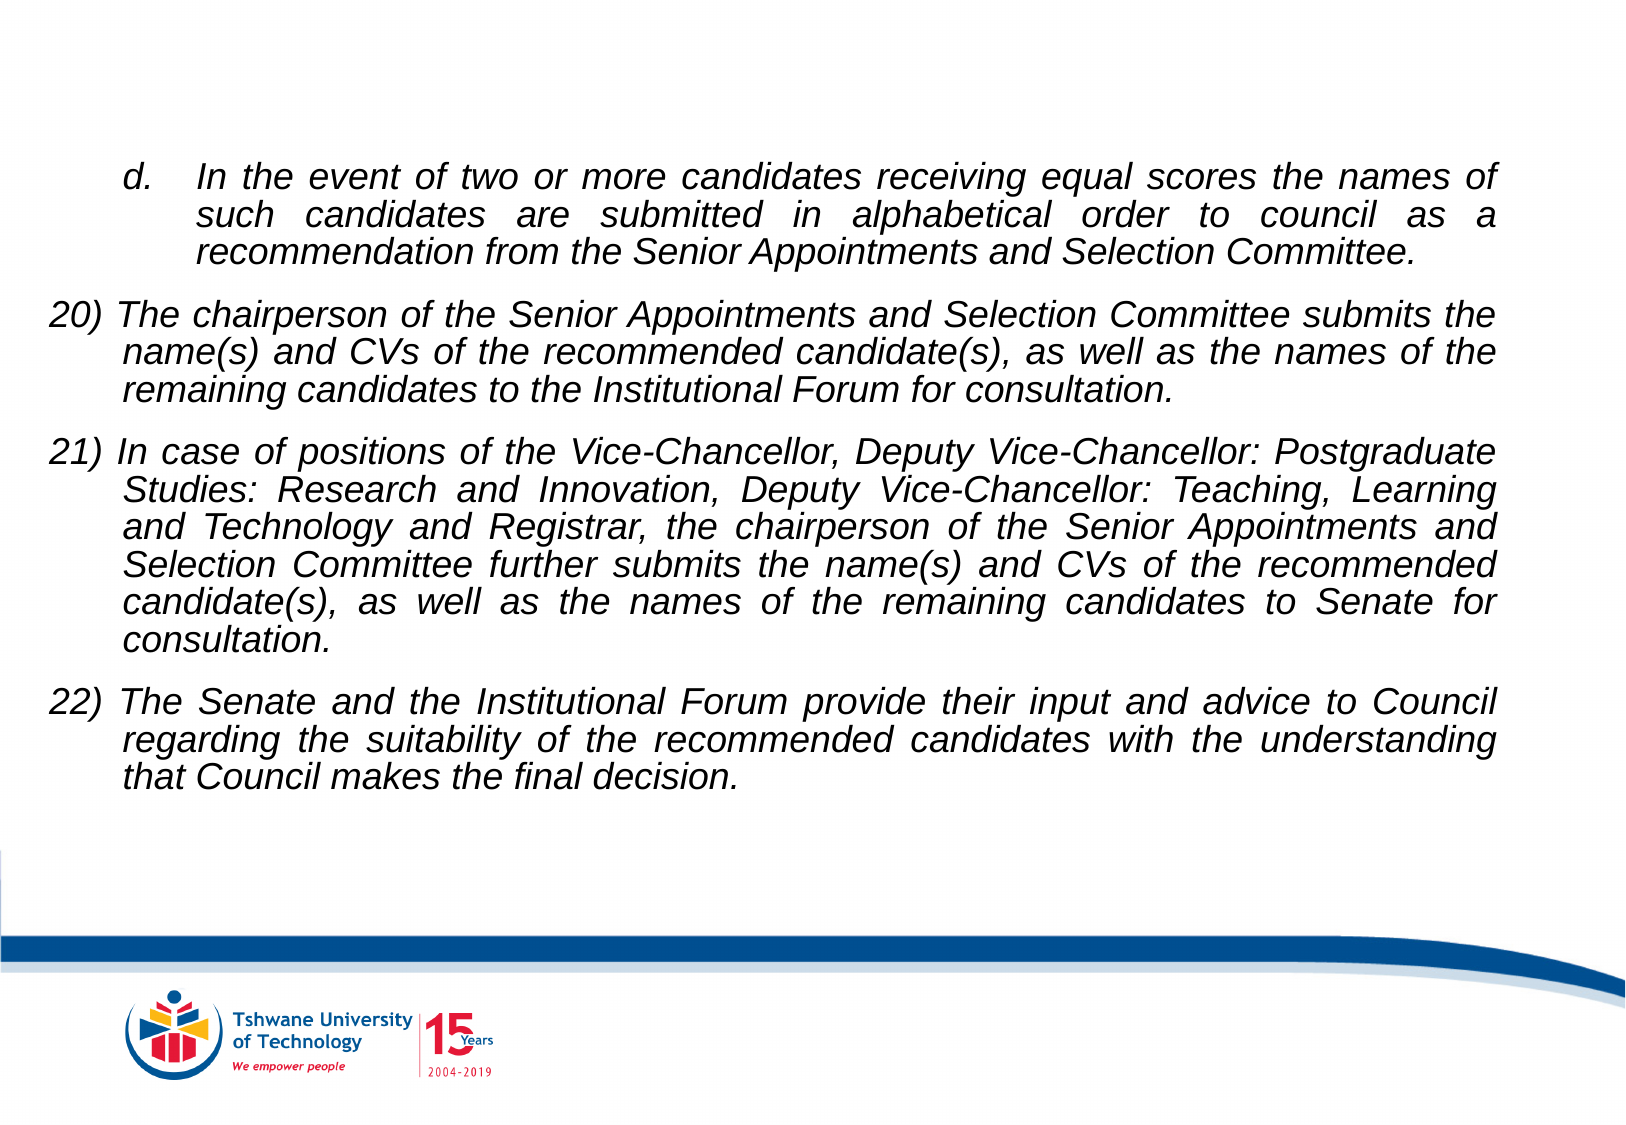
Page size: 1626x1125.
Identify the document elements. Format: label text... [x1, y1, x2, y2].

picture [0, 0, 1626, 1125]
text_box d. In the event of two or more candidates receiving equal scores the names of such candidates are submitted in alphabetical order to council as a recommendation from the Senior Appointments and Selection Committee. 20) The chairperson of the Senior Appointments and Selection Committee submits the name(s) and CVs of the recommended candidate(s), as well as the names of the remaining candidates to the Institutional Forum for consultation. 21) In case of positions of the Vice-Chancellor, Deputy Vice-Chancellor: Postgraduate Studies: Research and Innovation, Deputy Vice-Chancellor: Teaching, Learning and Technology and Registrar, the chairperson of the Senior Appointments and Selection Committee further submits the name(s) and CVs of the recommended candidate(s), as well as the names of the remaining candidates to Senate for consultation. 22) The Senate and the Institutional Forum provide their input and advice to Council regarding the suitability of the recommended candidates with the understanding that Council makes the final decision. [34, 152, 1512, 805]
